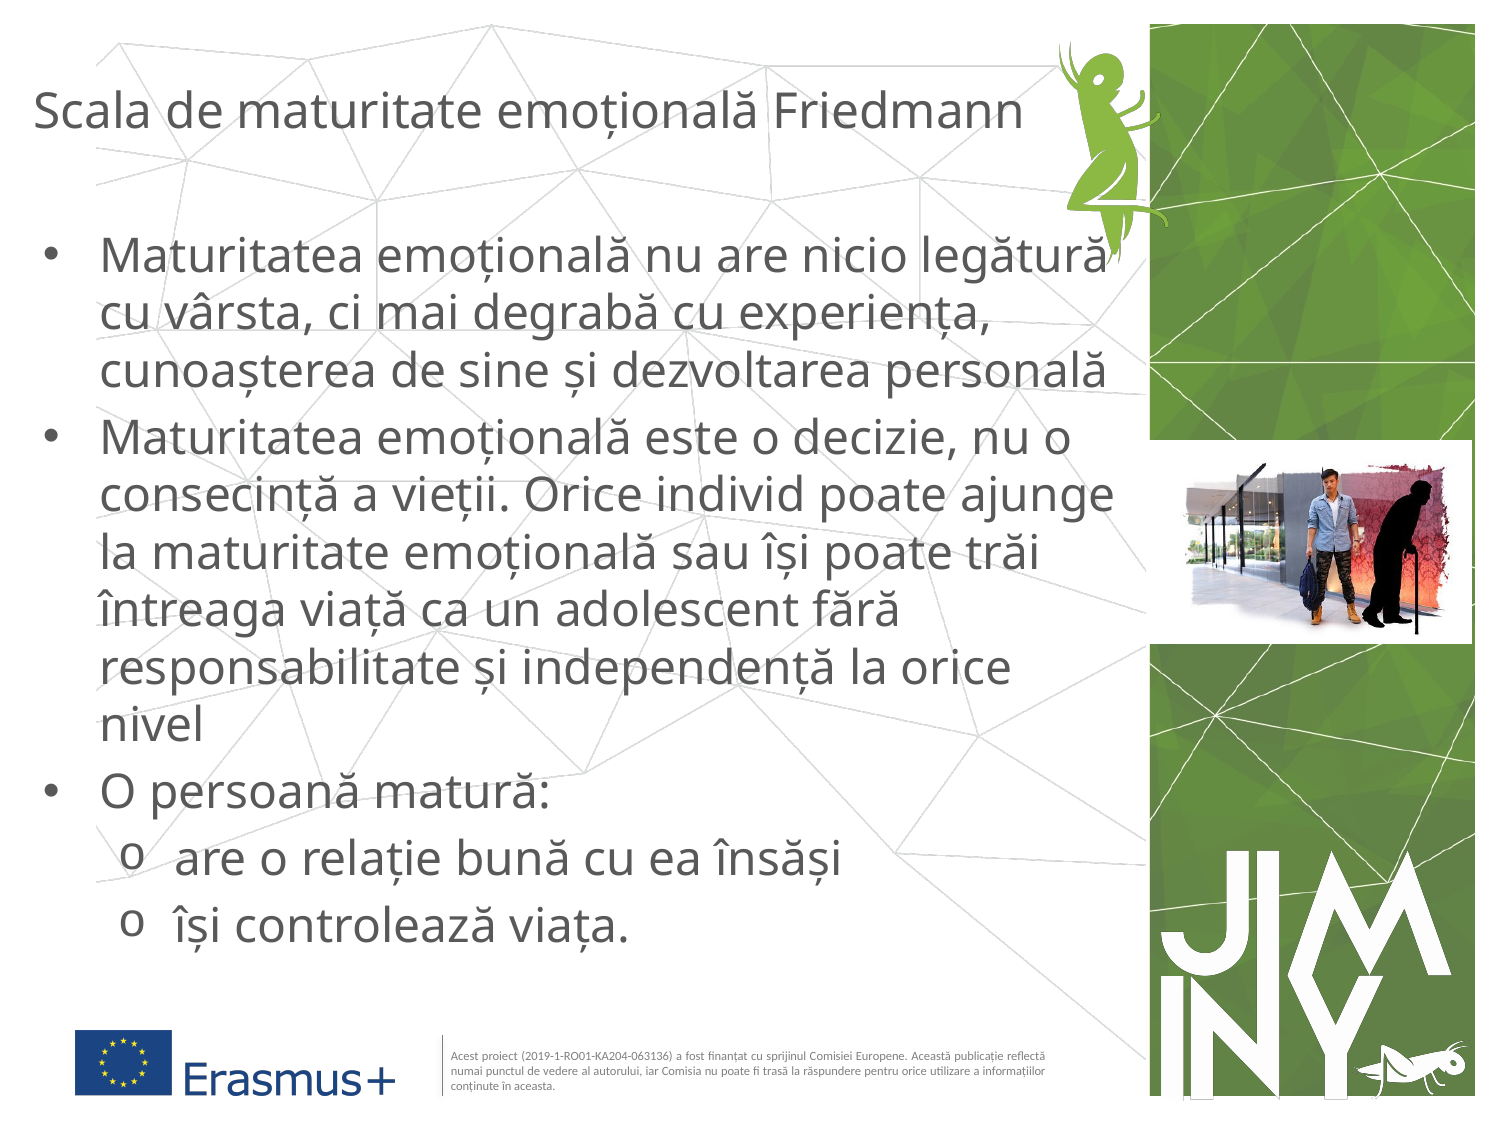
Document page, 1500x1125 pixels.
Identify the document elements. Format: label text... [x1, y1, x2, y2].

title Scala de maturitate emoțională Friedmann [15, 41, 90, 177]
picture [74, 24, 1476, 1101]
text_box Maturitatea emoțională nu are nicio legătură cu vârsta, ci mai degrabă cu experiența, cunoașterea de sine și dezvoltarea personală Maturitatea emoțională este o decizie, nu o consecință a vieții. Orice individ poate ajunge la maturitate emoțională sau își poate trăi întreaga viață ca un adolescent fără responsabilitate și independență la orice nivel O persoană matură: are o relație bună cu ea însăși își controlează viața. [28, 217, 90, 960]
text_box Acest proiect (2019-1-RO01-KA204-063136) a fost finanțat cu sprijinul Comisiei Europene. Această publicație reflectă numai punctul de vedere al autorului, iar Comisia nu poate fi trasă la răspundere pentru orice utilizare a informațiilor conținute în aceasta. [444, 1070, 1060, 1101]
